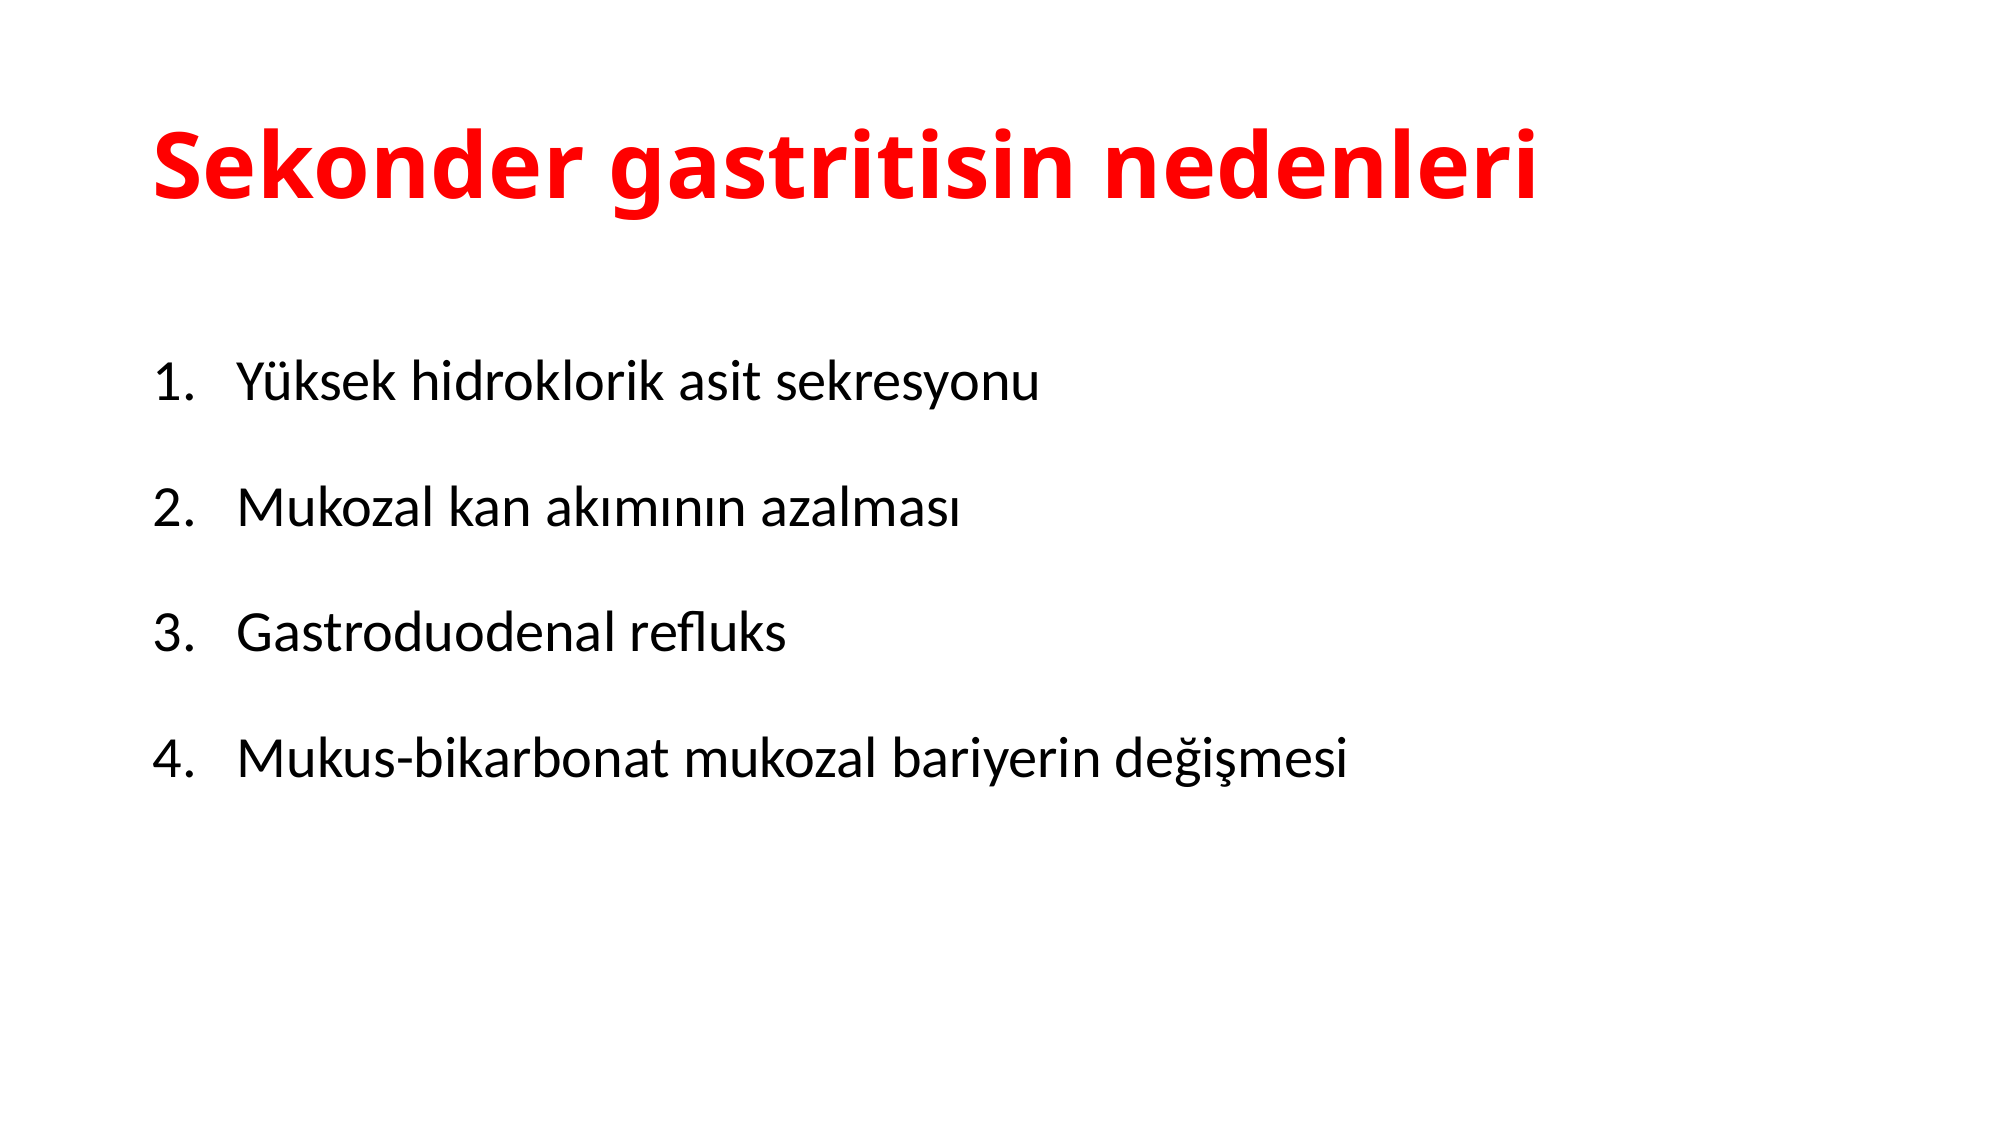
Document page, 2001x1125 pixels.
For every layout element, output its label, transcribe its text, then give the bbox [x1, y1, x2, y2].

list Yüksek hidroklorik asit sekresyonu Mukozal kan akımının azalması Gastroduodenal refluks Mukus-bikarbonat mukozal bariyerin değişmesi [137, 299, 1863, 1014]
title Sekonder gastritisin nedenleri [137, 59, 1863, 278]
